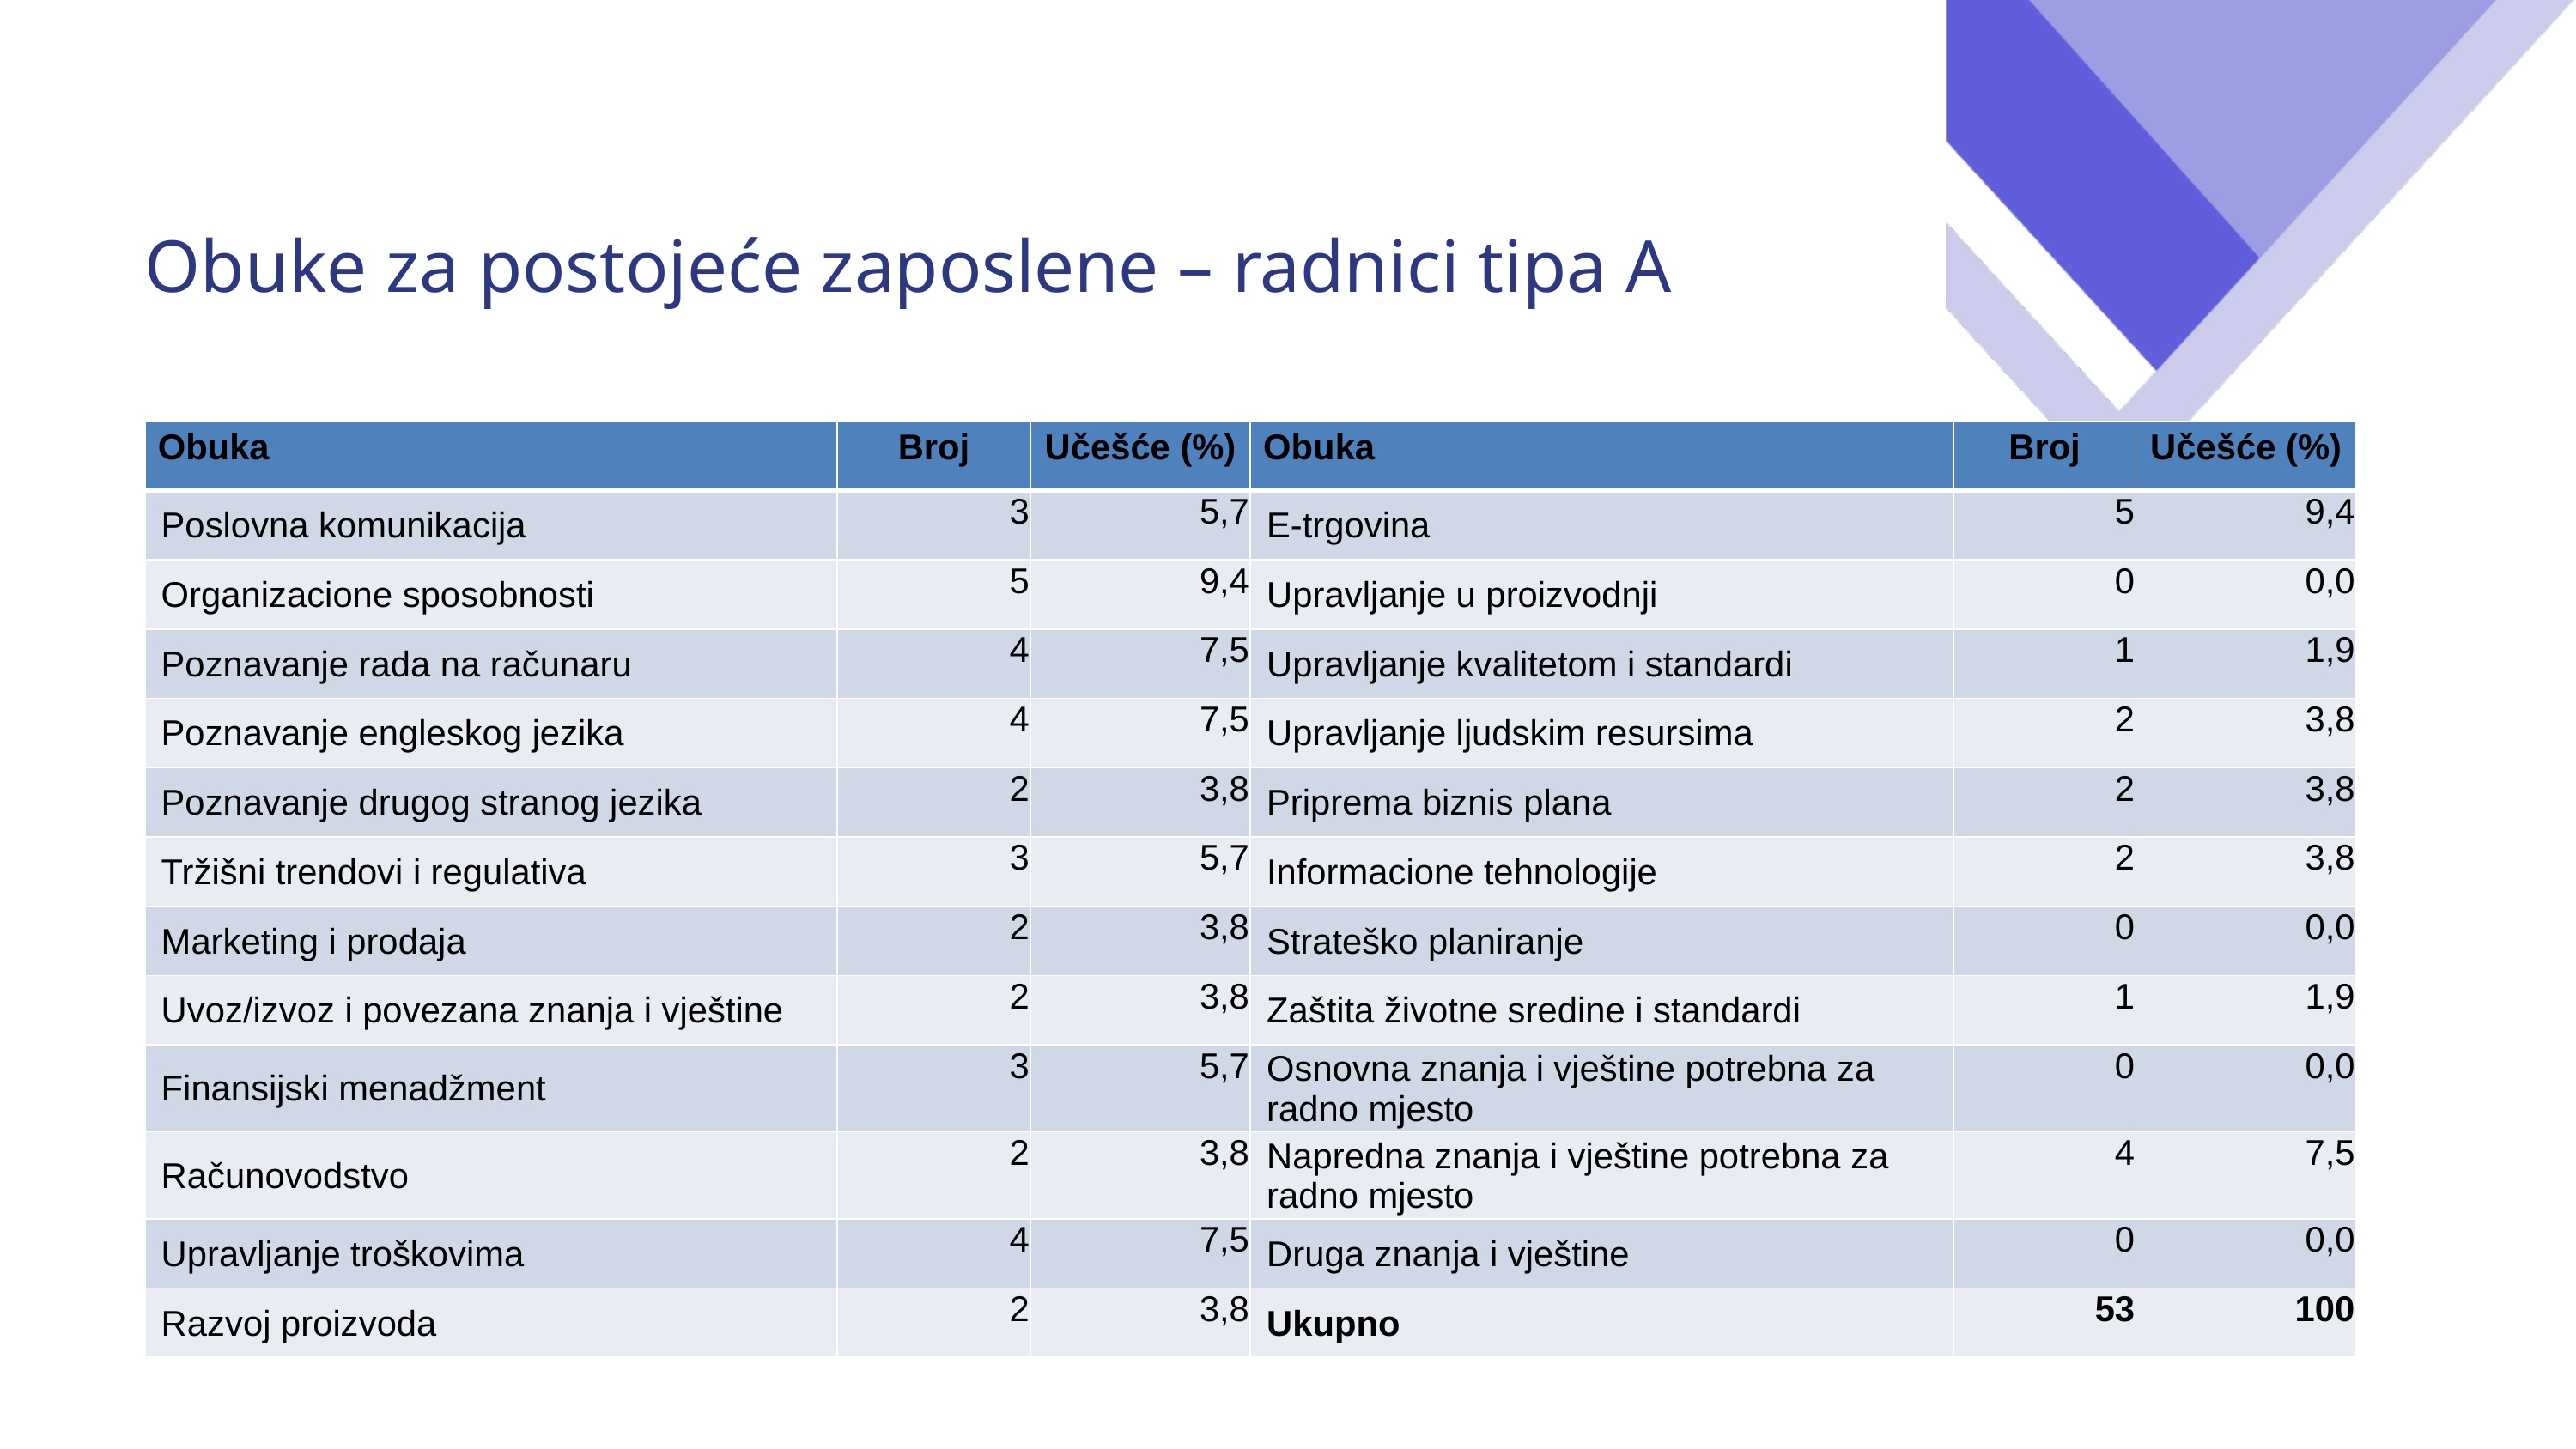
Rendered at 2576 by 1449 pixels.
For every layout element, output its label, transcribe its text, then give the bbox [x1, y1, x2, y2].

table_cell Finansijski menadžment [146, 1046, 836, 1131]
table_cell Osnovna znanja i vještine potrebna za radno mjesto [1251, 1046, 1953, 1131]
table_cell Poslovna komunikacija [146, 493, 836, 559]
table_cell 3,8 [1031, 1132, 1249, 1218]
table_cell 2 [1954, 699, 2136, 767]
table_cell Druga znanja i vještine [1251, 1220, 1953, 1288]
table_cell 5 [1954, 493, 2136, 559]
table_cell 1 [1954, 630, 2136, 698]
text_box Obuke za postojeće zaposlene – radnici tipa A [144, 125, 1868, 306]
table_header Broj [838, 422, 1030, 488]
table_cell 100 [2136, 1288, 2355, 1356]
table_cell Razvoj proizvoda [146, 1288, 836, 1356]
table_cell 3 [838, 493, 1030, 559]
table_cell E-trgovina [1251, 493, 1953, 559]
table_cell 3,8 [1031, 976, 1249, 1044]
table_cell 5,7 [1031, 838, 1249, 906]
table_cell 4 [838, 630, 1030, 698]
table_cell Marketing i prodaja [146, 907, 836, 975]
table_cell 3,8 [1031, 1288, 1249, 1356]
table_cell 2 [838, 768, 1030, 836]
table_cell 7,5 [1031, 630, 1249, 698]
table_cell 0,0 [2136, 561, 2355, 628]
table_cell Informacione tehnologije [1251, 838, 1953, 906]
table_cell 0,0 [2136, 1046, 2355, 1131]
table_cell Priprema biznis plana [1251, 768, 1953, 836]
table_cell 2 [1954, 838, 2136, 906]
table_header Obuka [1251, 422, 1953, 488]
table_cell 5,7 [1031, 493, 1249, 559]
table_cell Upravljanje ljudskim resursima [1251, 699, 1953, 767]
table_cell 4 [838, 699, 1030, 767]
table_cell 0 [1954, 561, 2136, 628]
table_cell 7,5 [1031, 1220, 1249, 1288]
table_cell 3,8 [2136, 838, 2355, 906]
table_cell 0 [1954, 1046, 2136, 1131]
table_cell 3,8 [2136, 699, 2355, 767]
table_cell 0 [1954, 907, 2136, 975]
table_cell 3 [838, 838, 1030, 906]
table_cell 5,7 [1031, 1046, 1249, 1131]
table_cell Upravljanje u proizvodnji [1251, 561, 1953, 628]
table_cell 2 [838, 907, 1030, 975]
table_cell 2 [838, 1288, 1030, 1356]
table_cell 2 [1954, 768, 2136, 836]
table_header Broj [1954, 422, 2136, 488]
table_cell Poznavanje drugog stranog jezika [146, 768, 836, 836]
table_cell 3,8 [1031, 768, 1249, 836]
table_cell 2 [838, 1132, 1030, 1218]
table_cell Poznavanje engleskog jezika [146, 699, 836, 767]
table_cell 1 [1954, 976, 2136, 1044]
table_cell 5 [838, 561, 1030, 628]
table_cell 3,8 [1031, 907, 1249, 975]
table_cell Tržišni trendovi i regulativa [146, 838, 836, 906]
table_cell 0,0 [2136, 1220, 2355, 1288]
table_cell Upravljanje troškovima [146, 1220, 836, 1288]
table_header Učešće (%) [1031, 422, 1249, 488]
table_cell Ukupno [1251, 1288, 1953, 1356]
table_cell 9,4 [2136, 493, 2355, 559]
table_cell 1,9 [2136, 976, 2355, 1044]
table_cell Strateško planiranje [1251, 907, 1953, 975]
table_cell 53 [1954, 1288, 2136, 1356]
table_cell 3,8 [2136, 768, 2355, 836]
table_cell 0 [1954, 1220, 2136, 1288]
table_cell 4 [838, 1220, 1030, 1288]
table_cell 7,5 [1031, 699, 1249, 767]
table_cell Računovodstvo [146, 1132, 836, 1218]
table_cell 9,4 [1031, 561, 1249, 628]
table_header Obuka [146, 422, 836, 488]
table_cell Zaštita životne sredine i standardi [1251, 976, 1953, 1044]
table_cell 3 [838, 1046, 1030, 1131]
table_cell 1,9 [2136, 630, 2355, 698]
table_cell Poznavanje rada na računaru [146, 630, 836, 698]
table_cell 4 [1954, 1132, 2136, 1218]
text_box [1945, 0, 2576, 497]
table_cell Uvoz/izvoz i povezana znanja i vještine [146, 976, 836, 1044]
table_cell Upravljanje kvalitetom i standardi [1251, 630, 1953, 698]
table_cell 0,0 [2136, 907, 2355, 975]
table_cell 7,5 [2136, 1132, 2355, 1218]
table_header Učešće (%) [2136, 422, 2355, 488]
table_cell 2 [838, 976, 1030, 1044]
table_cell Napredna znanja i vještine potrebna za radno mjesto [1251, 1132, 1953, 1218]
table_cell Organizacione sposobnosti [146, 561, 836, 628]
